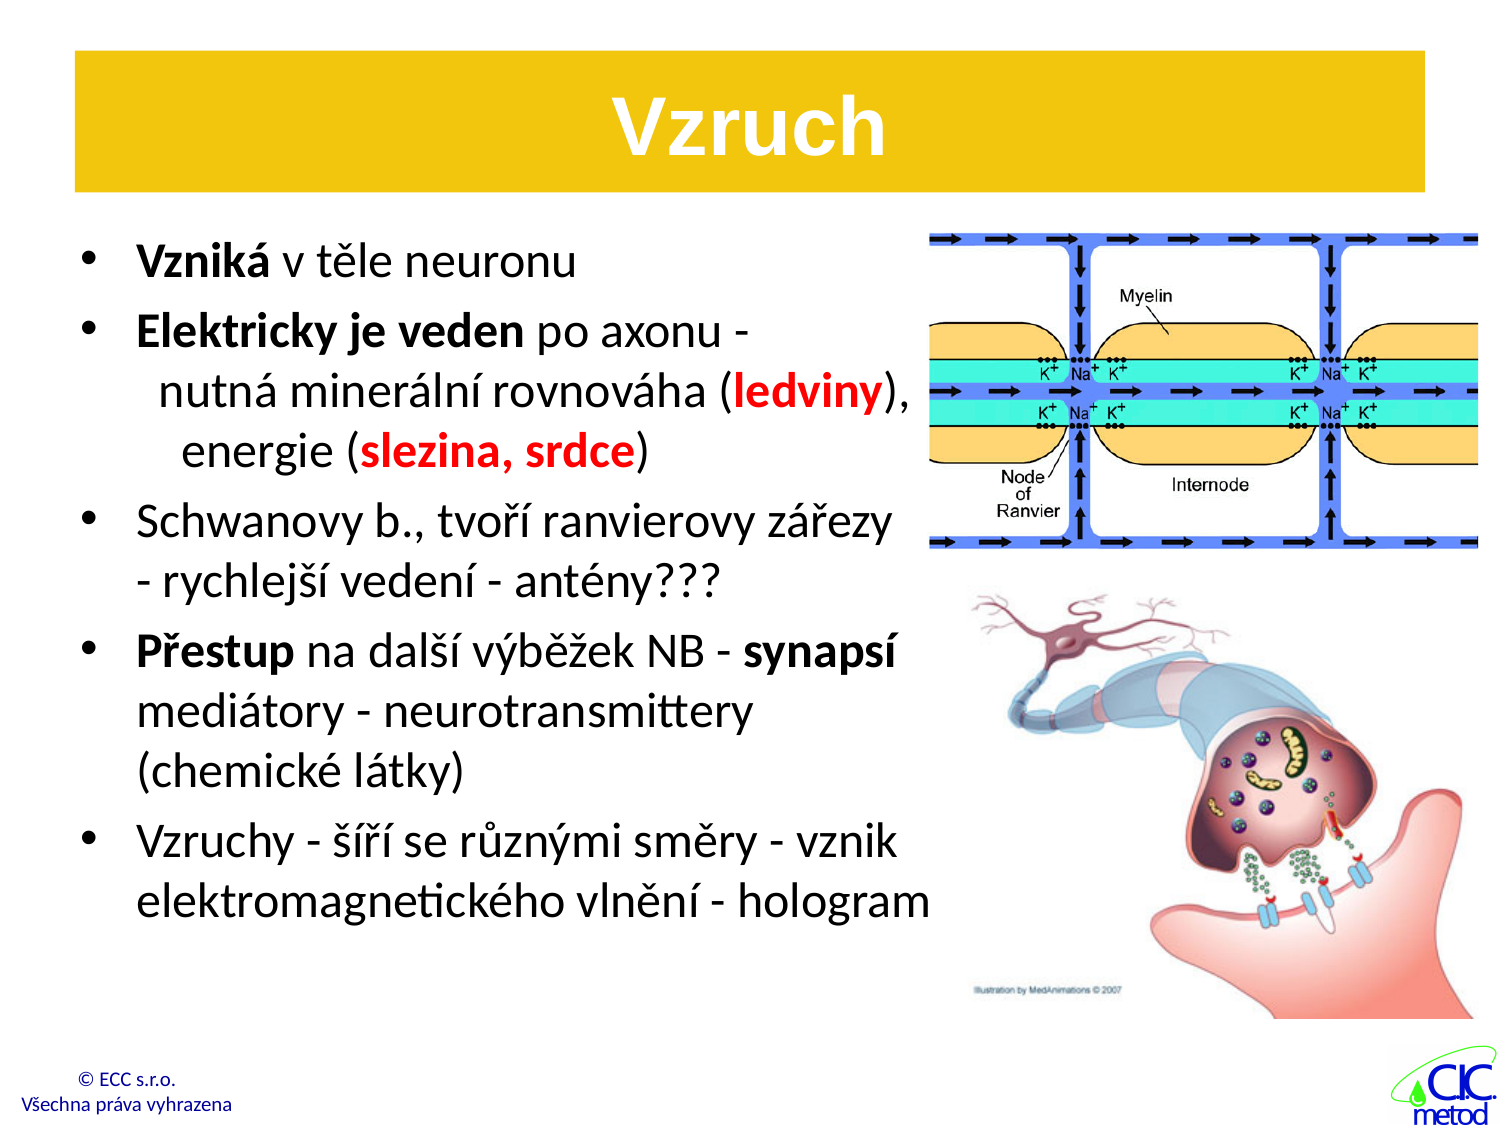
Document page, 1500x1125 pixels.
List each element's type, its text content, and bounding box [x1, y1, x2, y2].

picture [944, 574, 1500, 1019]
text_box © ECC s.r.o. Všechna práva vyhrazena [0, 1058, 254, 1124]
list Vzniká v těle neuronu Elektricky je veden po axonu - nutná minerální rovnováha (ledviny), energie (slezina, srdce) Schwanovy b., tvoří ranvierovy zářezy - rychlejší vedení - antény??? Přestup na další výběžek NB - synapsí mediátory - neurotransmittery (chemické látky) Vzruchy - šíří se různými směry - vznik elektromagnetického vlnění - hologram [64, 219, 1449, 963]
picture [926, 231, 1480, 552]
text_box Vzruch [74, 50, 1425, 193]
picture [1387, 1043, 1500, 1125]
